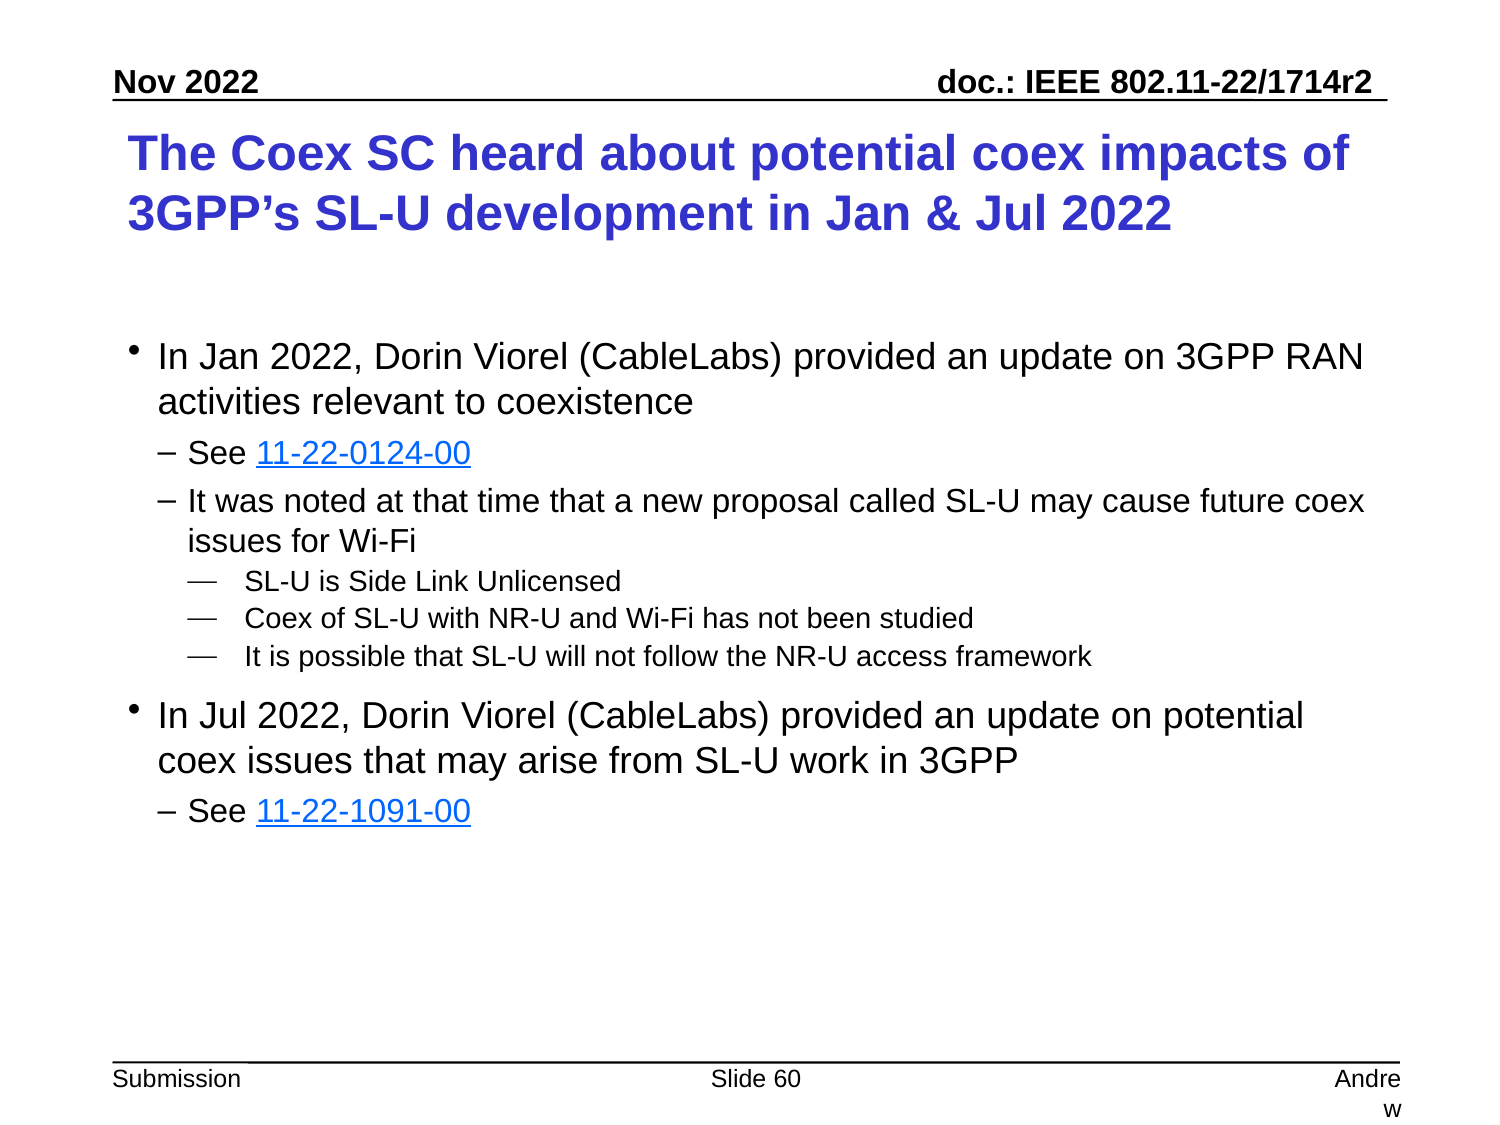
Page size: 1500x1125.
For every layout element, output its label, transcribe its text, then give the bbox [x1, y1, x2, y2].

title The Coex SC heard about potential coex impacts of 3GPP’s SL-U development in Jan & Jul 2022 [112, 112, 1388, 288]
list In Jan 2022, Dorin Viorel (CableLabs) provided an update on 3GPP RAN activities relevant to coexistence See 11-22-0124-00 It was noted at that time that a new proposal called SL-U may cause future coex issues for Wi-Fi SL-U is Side Link Unlicensed Coex of SL-U with NR-U and Wi-Fi has not been studied It is possible that SL-U will not follow the NR-U access framework In Jul 2022, Dorin Viorel (CableLabs) provided an update on potential coex issues that may arise from SL-U work in 3GPP See 11-22-1091-00 [112, 324, 1388, 1000]
slide_number Slide 60 [709, 1061, 803, 1093]
footer Andrew Myles, Cisco [1320, 1061, 1402, 1093]
